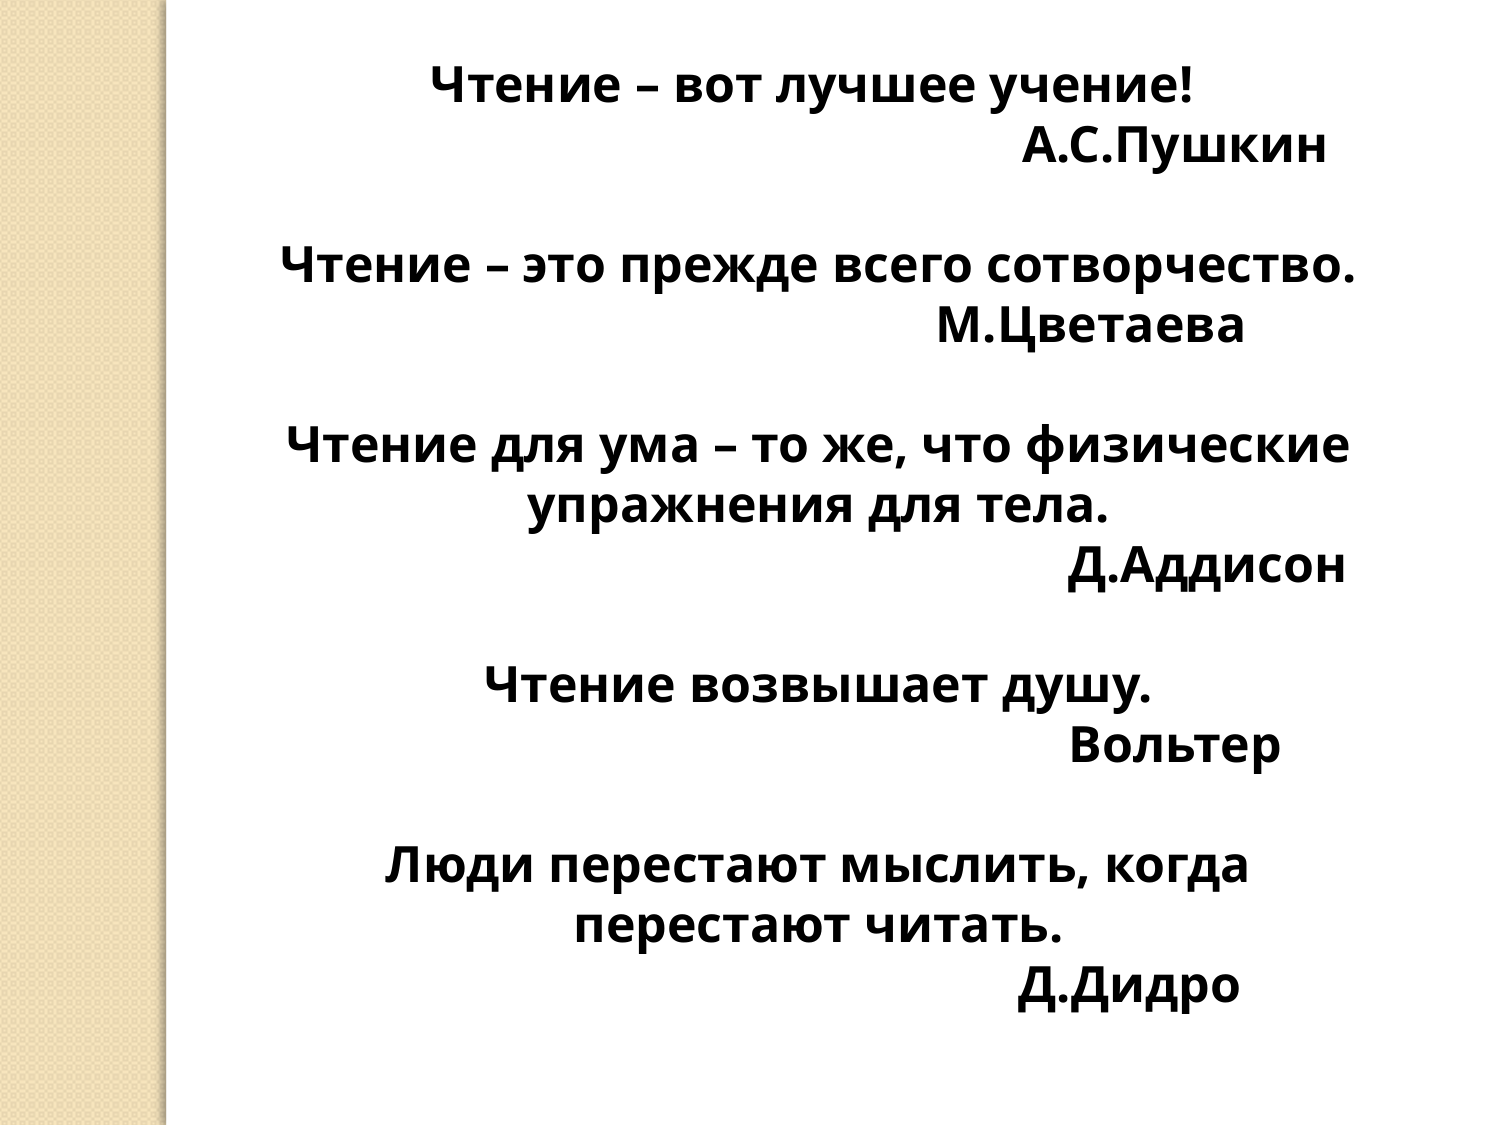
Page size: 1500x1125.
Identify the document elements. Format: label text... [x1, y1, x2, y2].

title Чтение – вот лучшее учение! А.С.Пушкин Чтение – это прежде всего сотворчество. М.Цветаева Чтение для ума – то же, что физические упражнения для тела. Д.Аддисон Чтение возвышает душу. Вольтер Люди перестают мыслить, когда перестают читать. Д.Дидро [253, 78, 1384, 1106]
